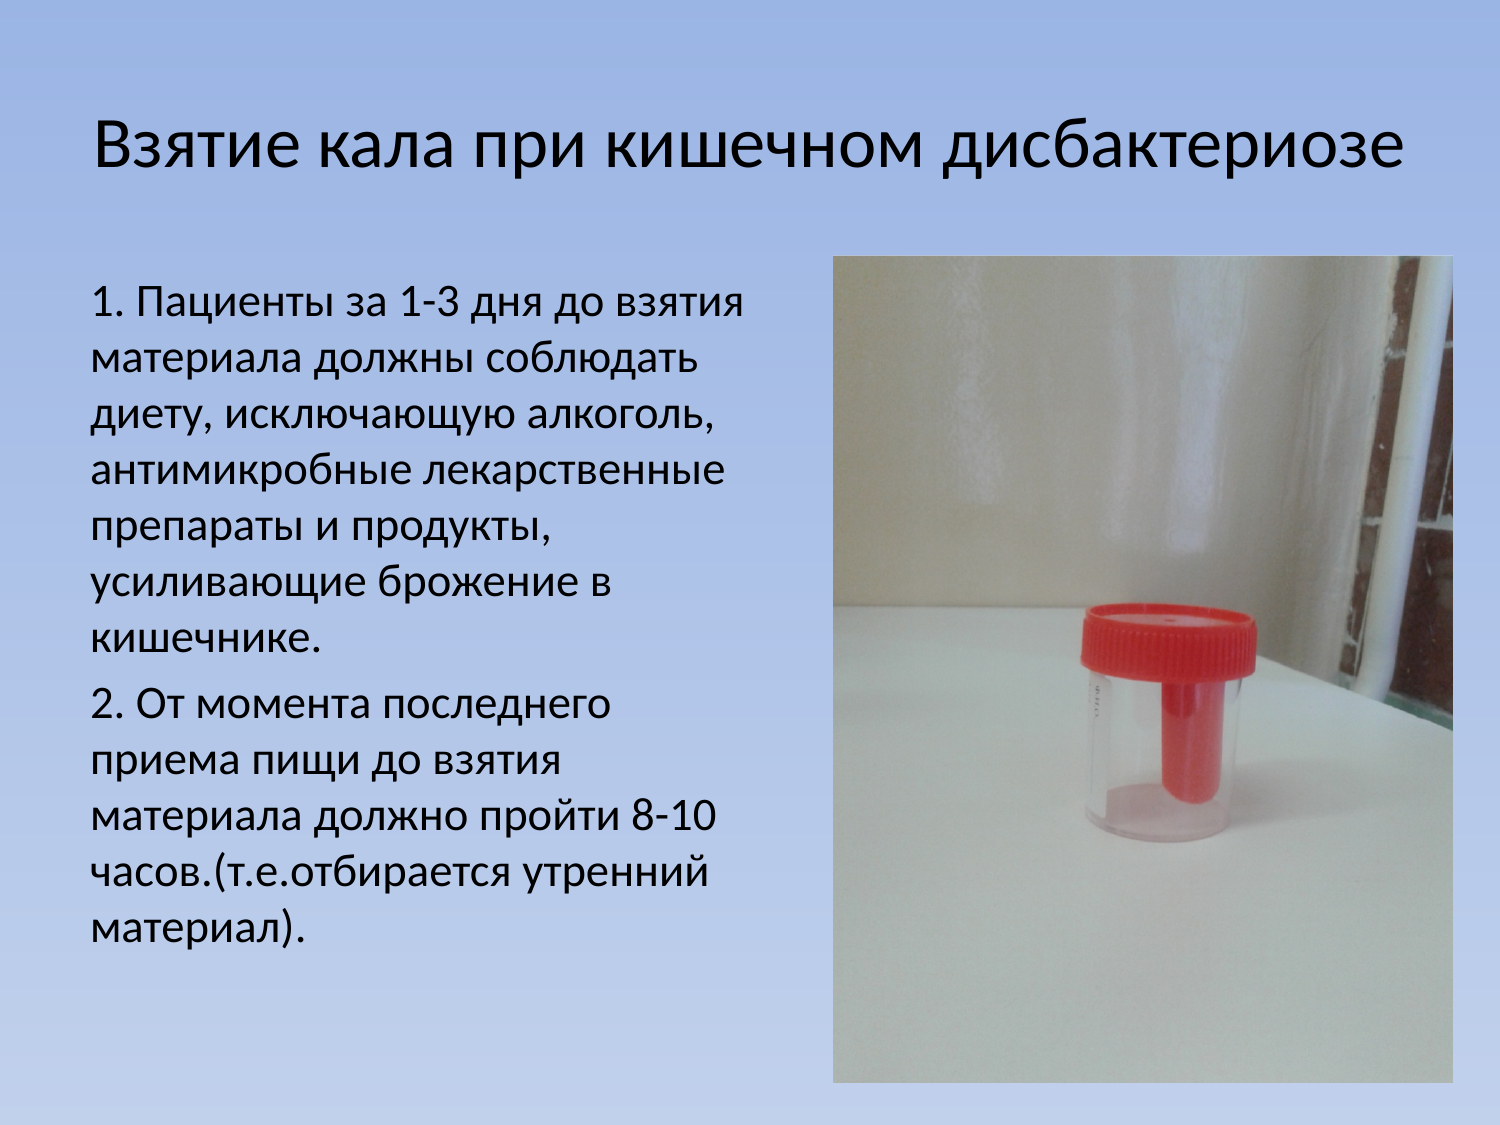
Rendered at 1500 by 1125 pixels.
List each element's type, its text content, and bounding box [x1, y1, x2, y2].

picture [729, 257, 1500, 1082]
title Взятие кала при кишечном дисбактериозе [75, 45, 1425, 233]
list 1. Пациенты за 1-3 дня до взятия материала должны соблюдать диету, исключающую алкоголь, антимикробные лекарственные препараты и продукты, усиливающие брожение в кишечнике. 2. От момента последнего приема пищи до взятия материала должно пройти 8-10 часов.(т.е.отбирается утренний материал). [75, 262, 762, 1005]
